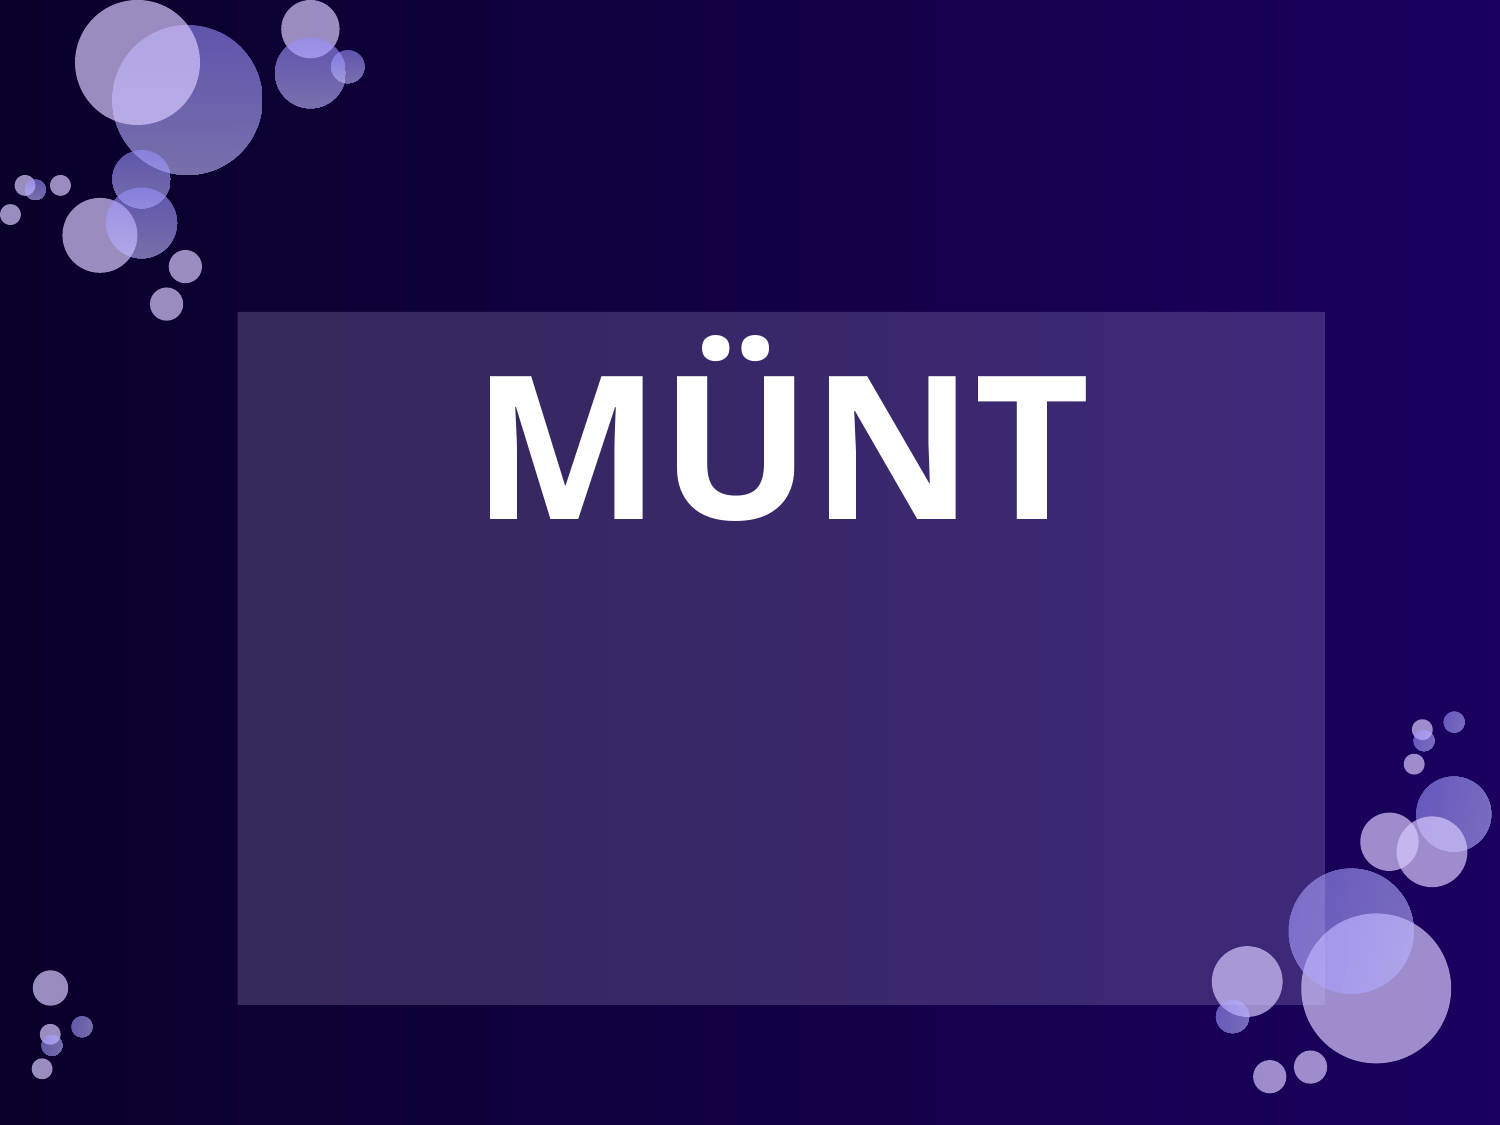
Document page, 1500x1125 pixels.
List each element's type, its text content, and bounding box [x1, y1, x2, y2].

list MÜNT [237, 311, 1325, 1005]
